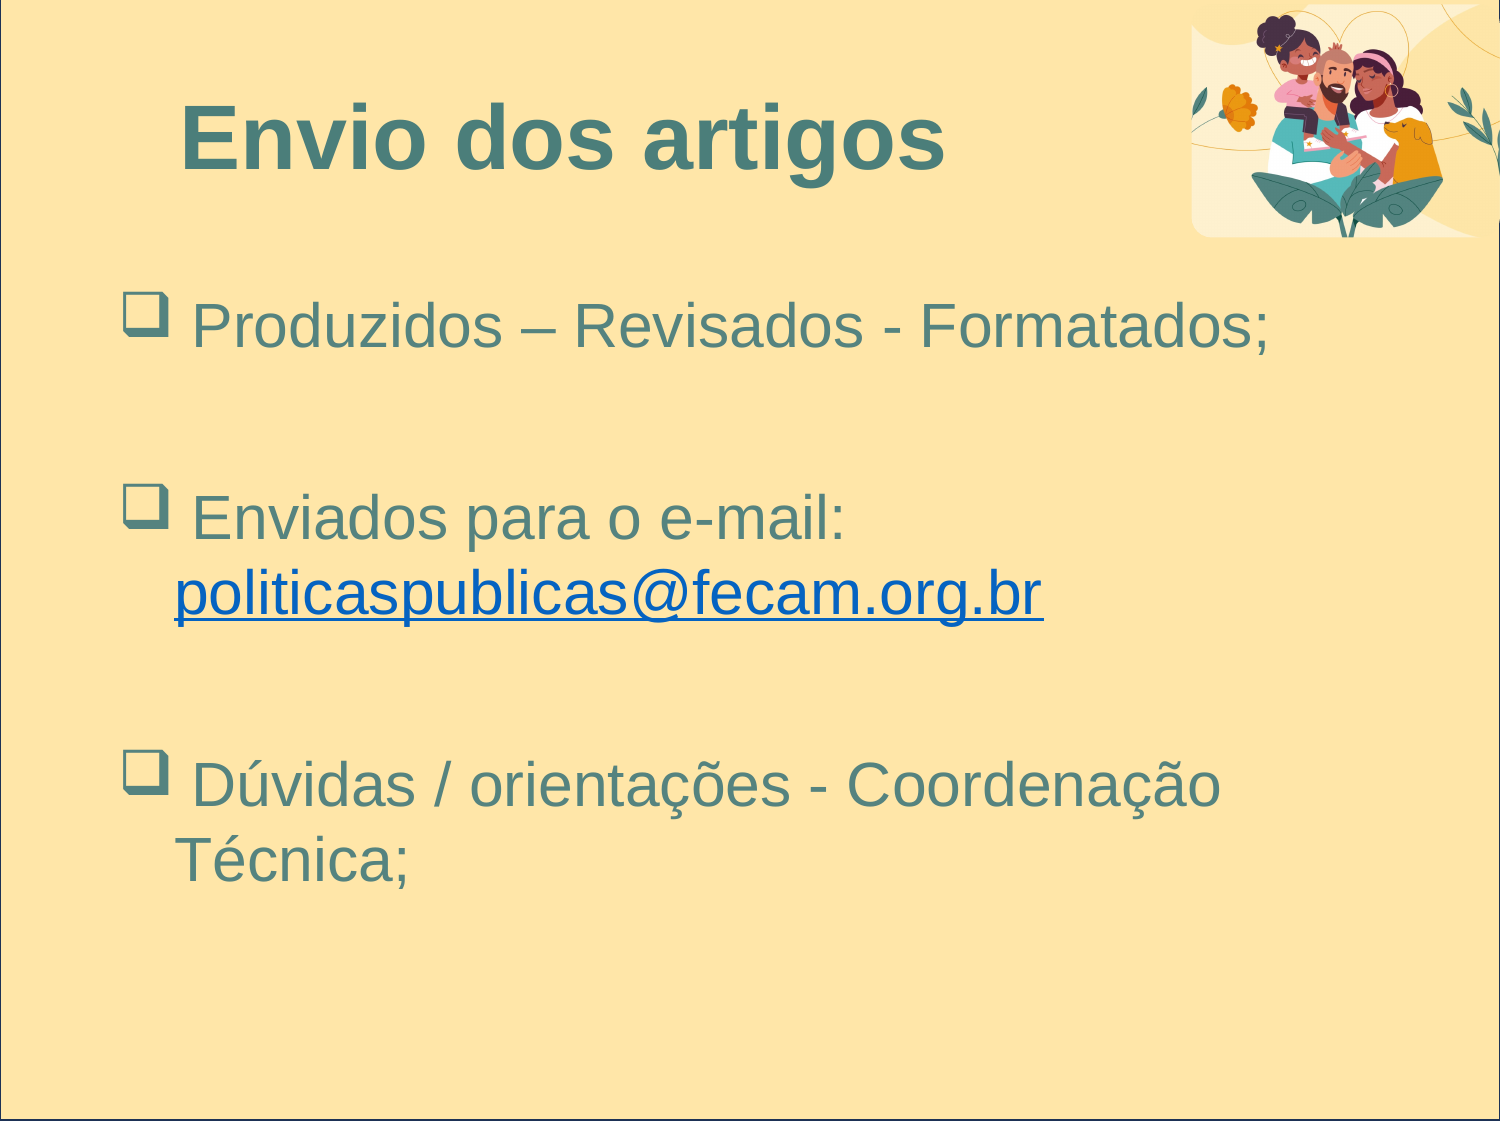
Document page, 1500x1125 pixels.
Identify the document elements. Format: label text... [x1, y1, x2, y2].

text_box Envio dos artigos [164, 45, 1191, 197]
text_box [0, 0, 1500, 1121]
picture [1191, 4, 1500, 238]
text_box Produzidos – Revisados - Formatados; Enviados para o e-mail: politicaspublicas@fecam.org.br Dúvidas / orientações - Coordenação Técnica; [103, 277, 1397, 1018]
